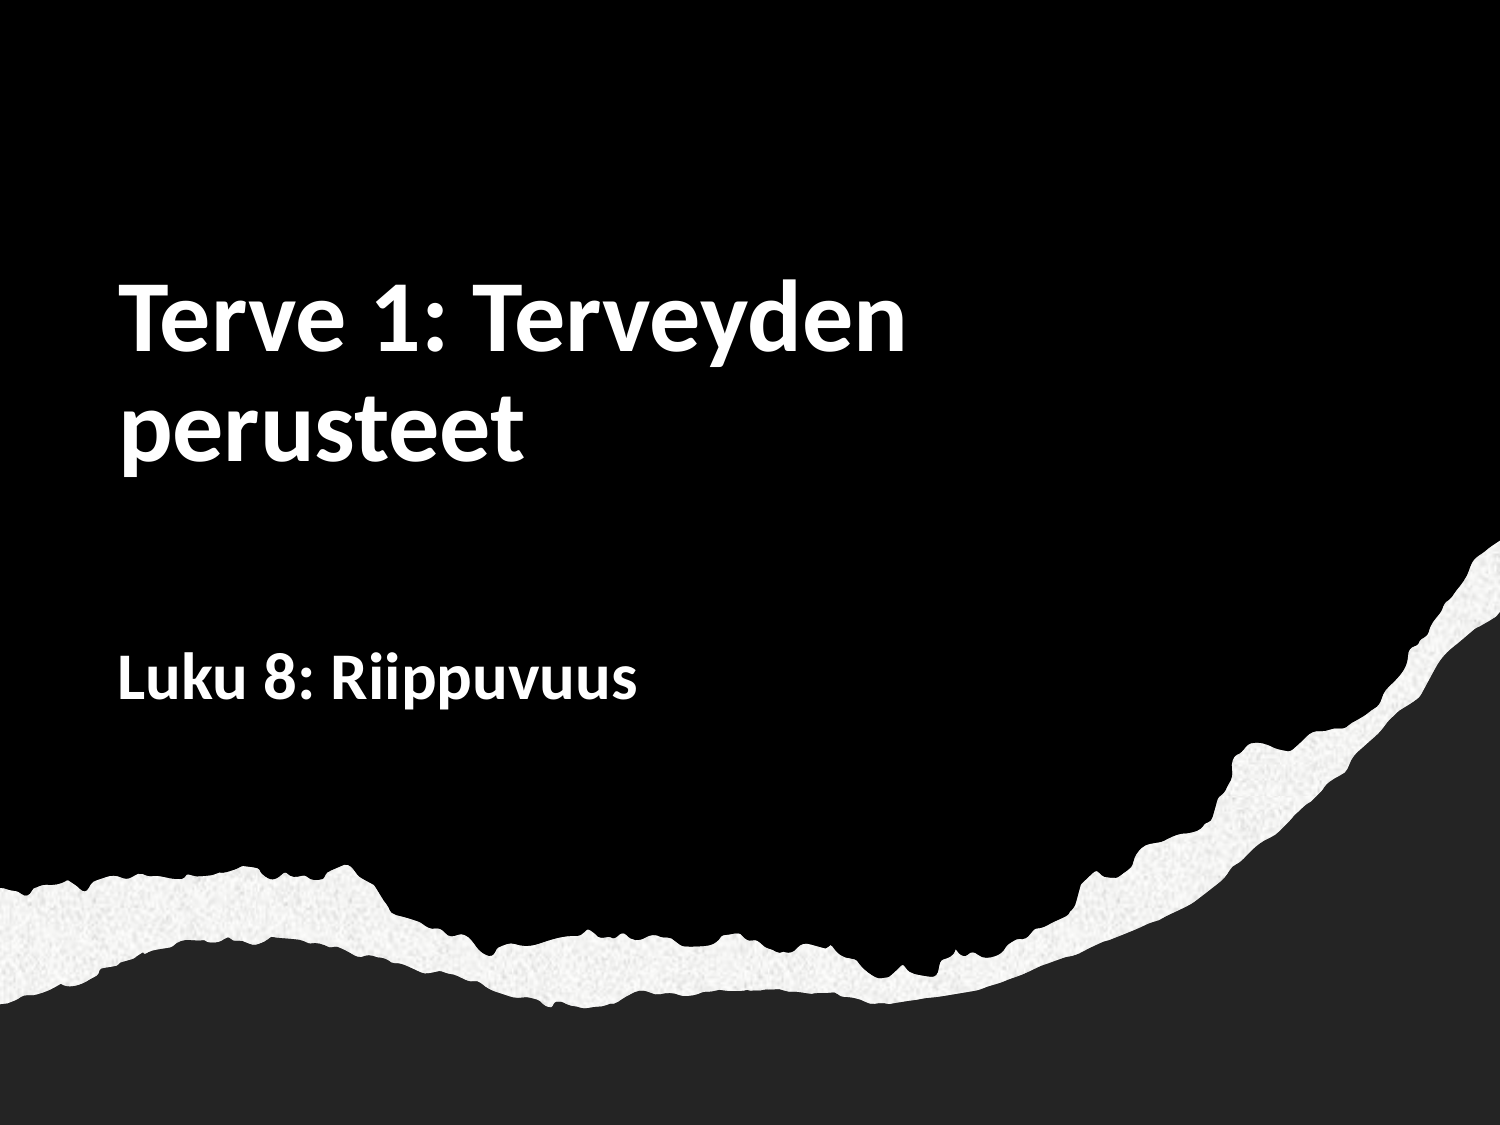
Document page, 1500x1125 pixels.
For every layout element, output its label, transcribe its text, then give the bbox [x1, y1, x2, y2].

title Terve 1: Terveyden perusteet [103, 183, 967, 539]
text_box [0, 540, 1500, 1125]
text_box [0, 0, 1500, 540]
